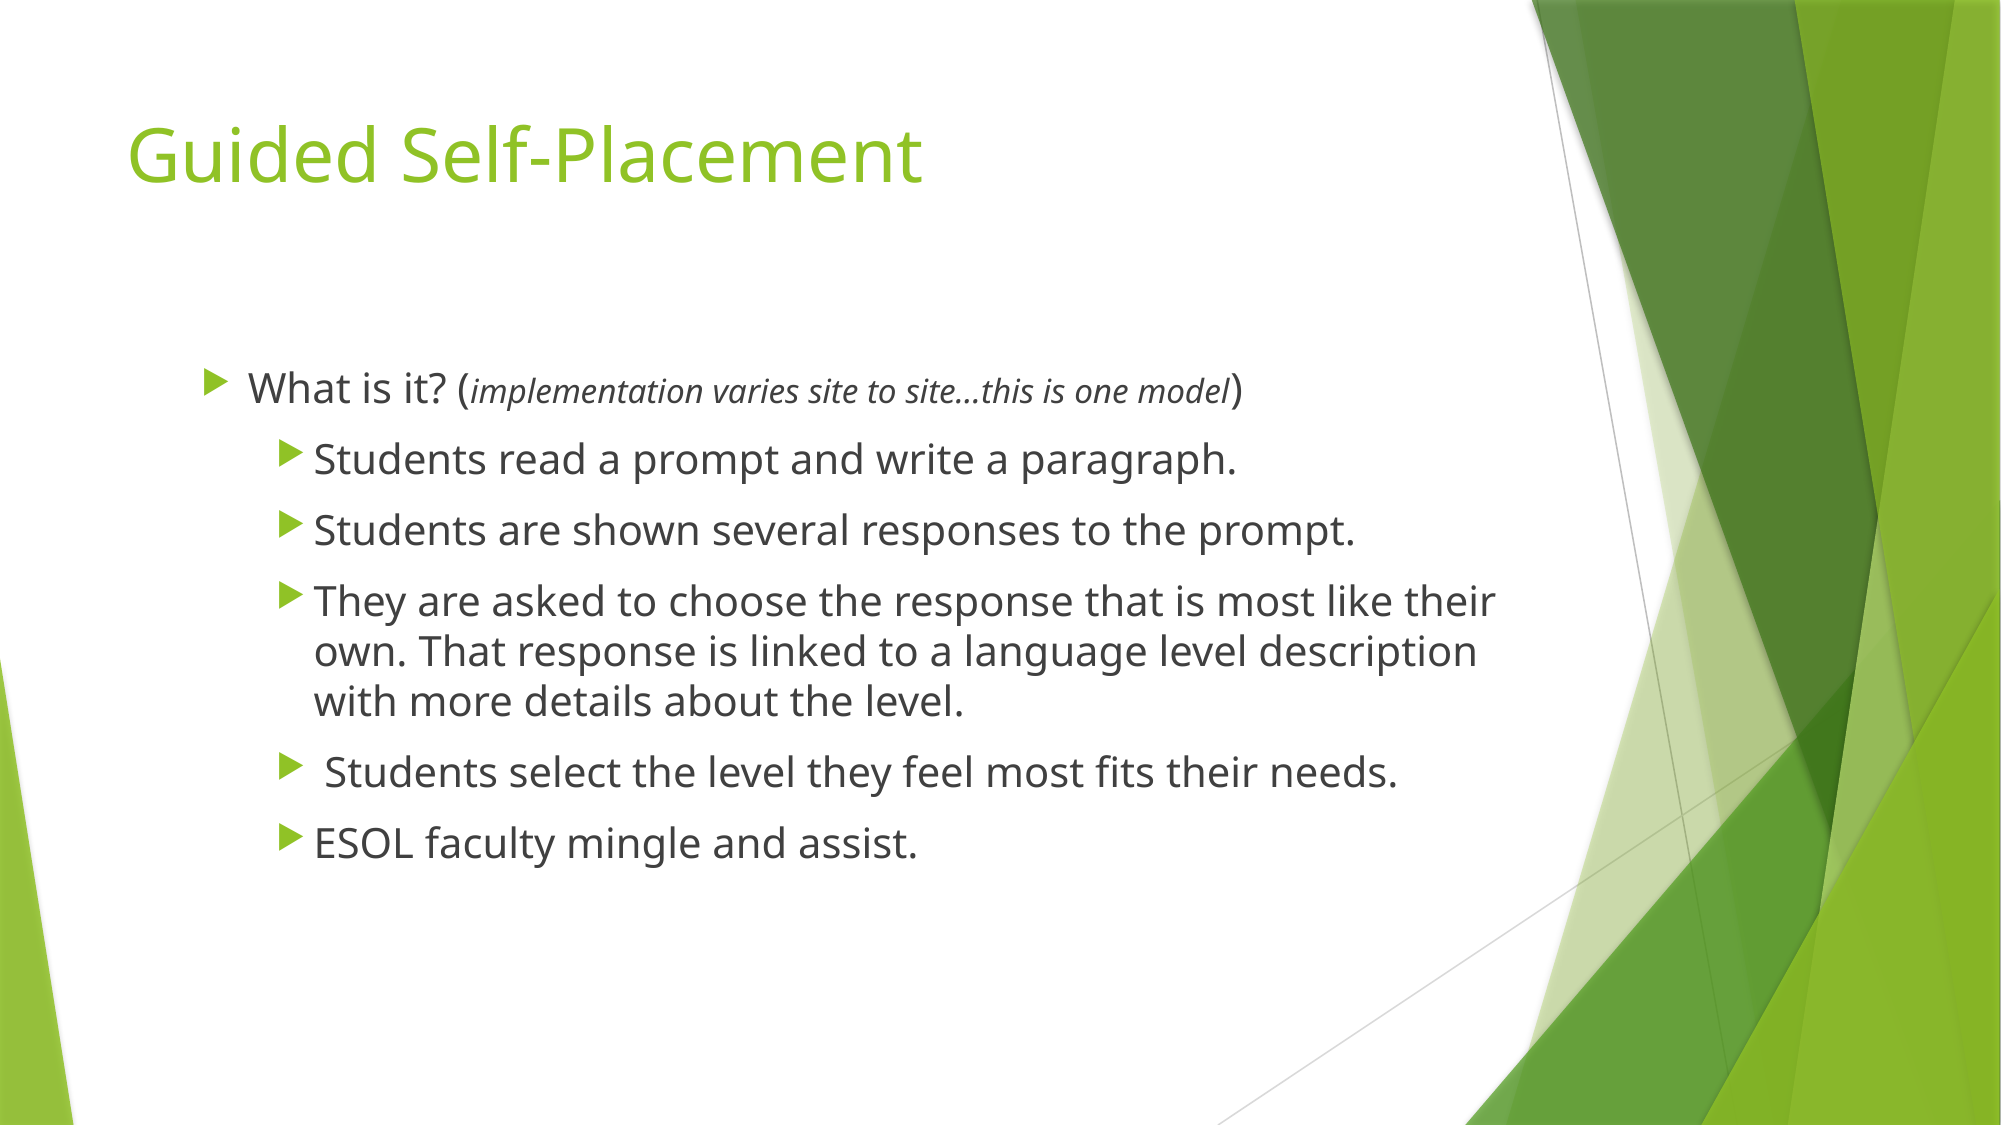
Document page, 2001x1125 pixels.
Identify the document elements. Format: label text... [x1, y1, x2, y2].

title Guided Self-Placement [111, 99, 1522, 317]
list What is it? (implementation varies site to site...this is one model) Students read a prompt and write a paragraph. Students are shown several responses to the prompt. They are asked to choose the response that is most like their own. That response is linked to a language level description with more details about the level. Students select the level they feel most fits their needs. ESOL faculty mingle and assist. [111, 354, 1522, 992]
